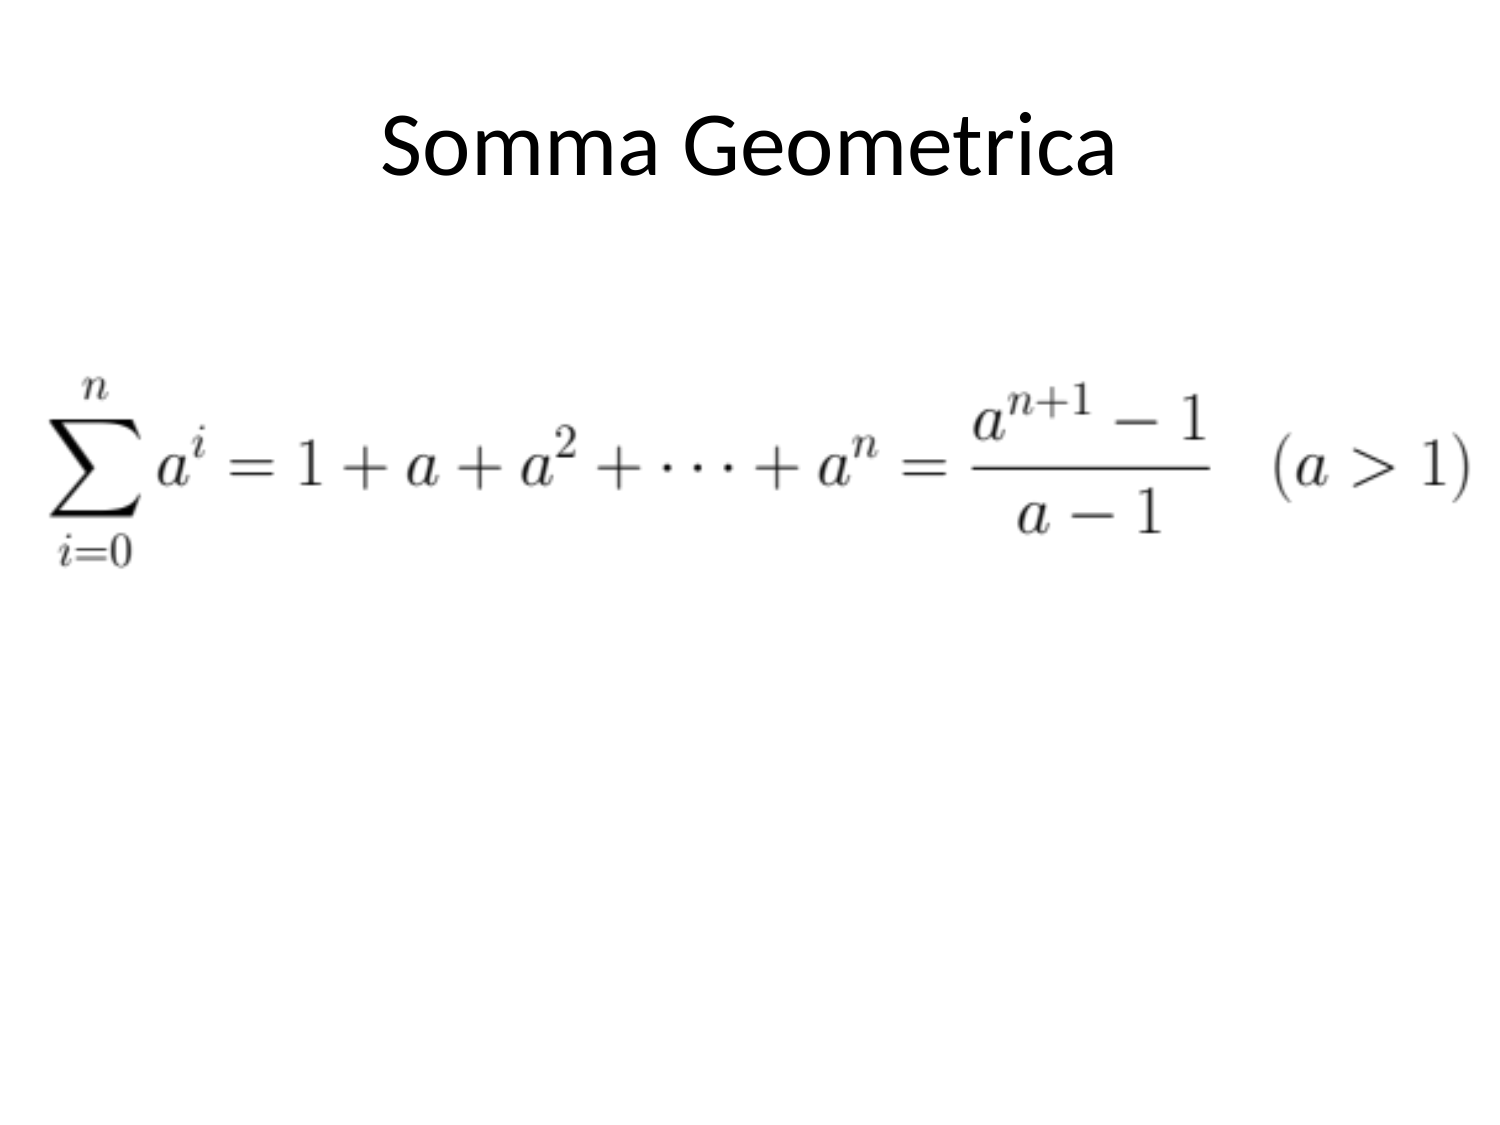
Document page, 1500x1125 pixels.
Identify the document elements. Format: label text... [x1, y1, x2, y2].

title Somma Geometrica [75, 45, 1425, 233]
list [0, 351, 1500, 605]
